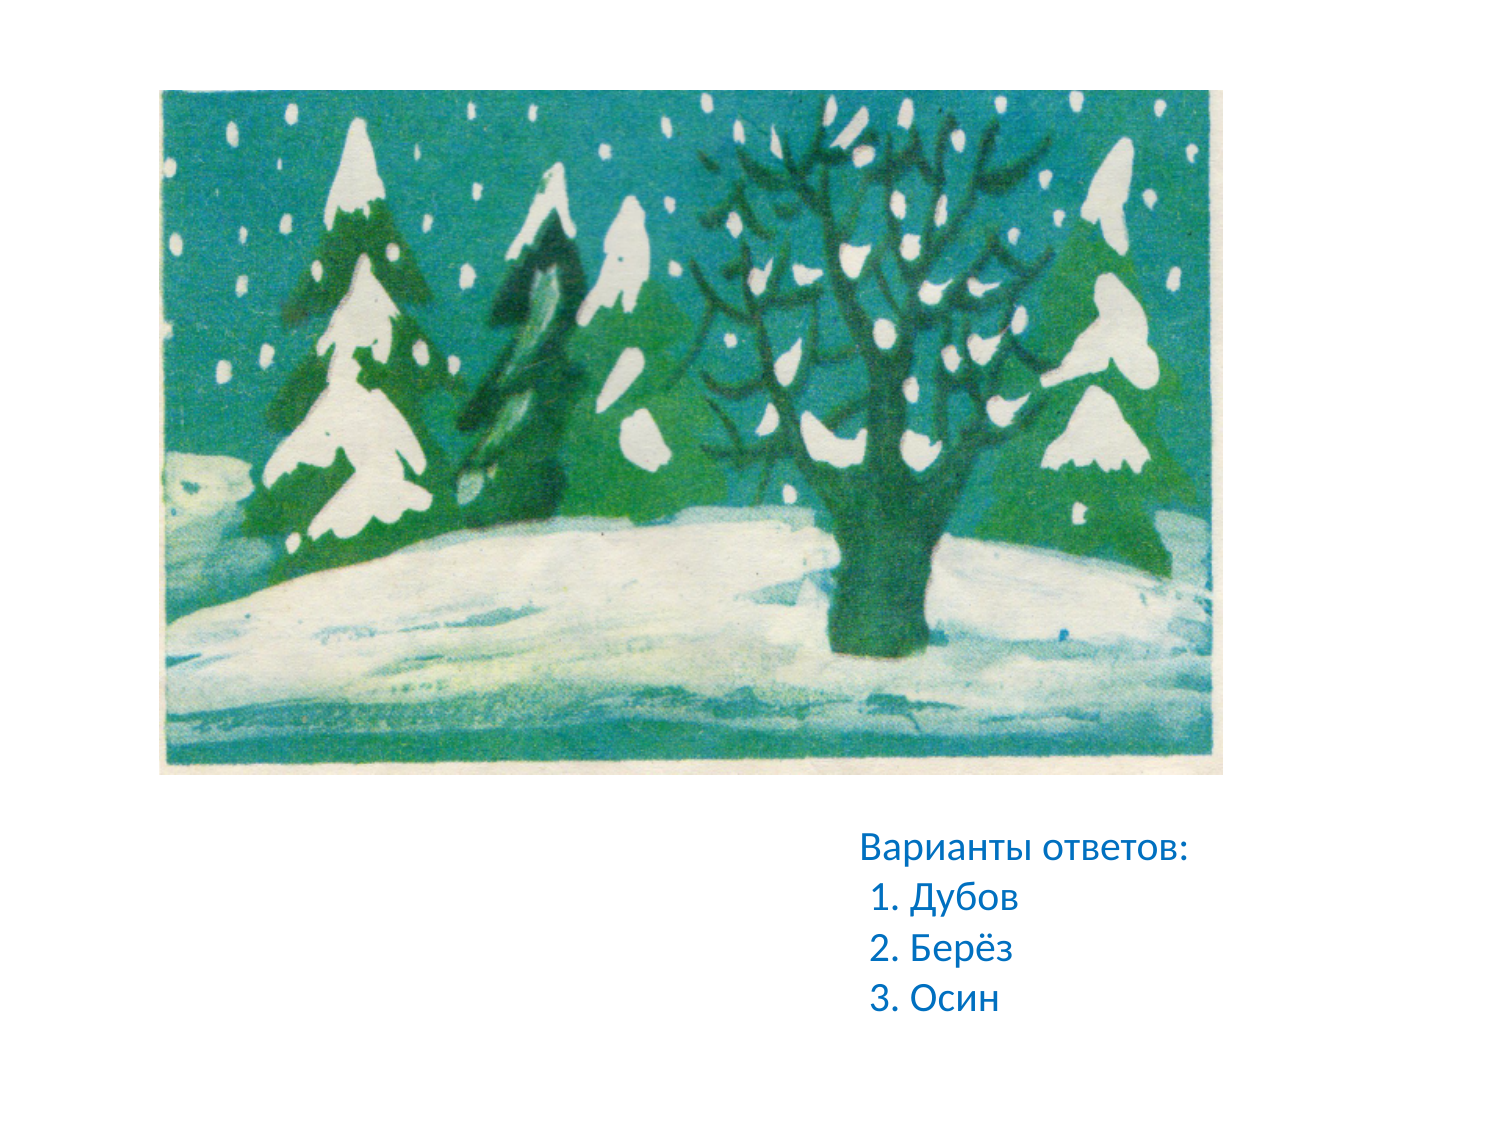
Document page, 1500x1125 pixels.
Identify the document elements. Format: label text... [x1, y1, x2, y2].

picture [159, 89, 1223, 776]
text_box Варианты ответов: 1. Дубов 2. Берёз 3. Осин [844, 811, 1436, 1027]
